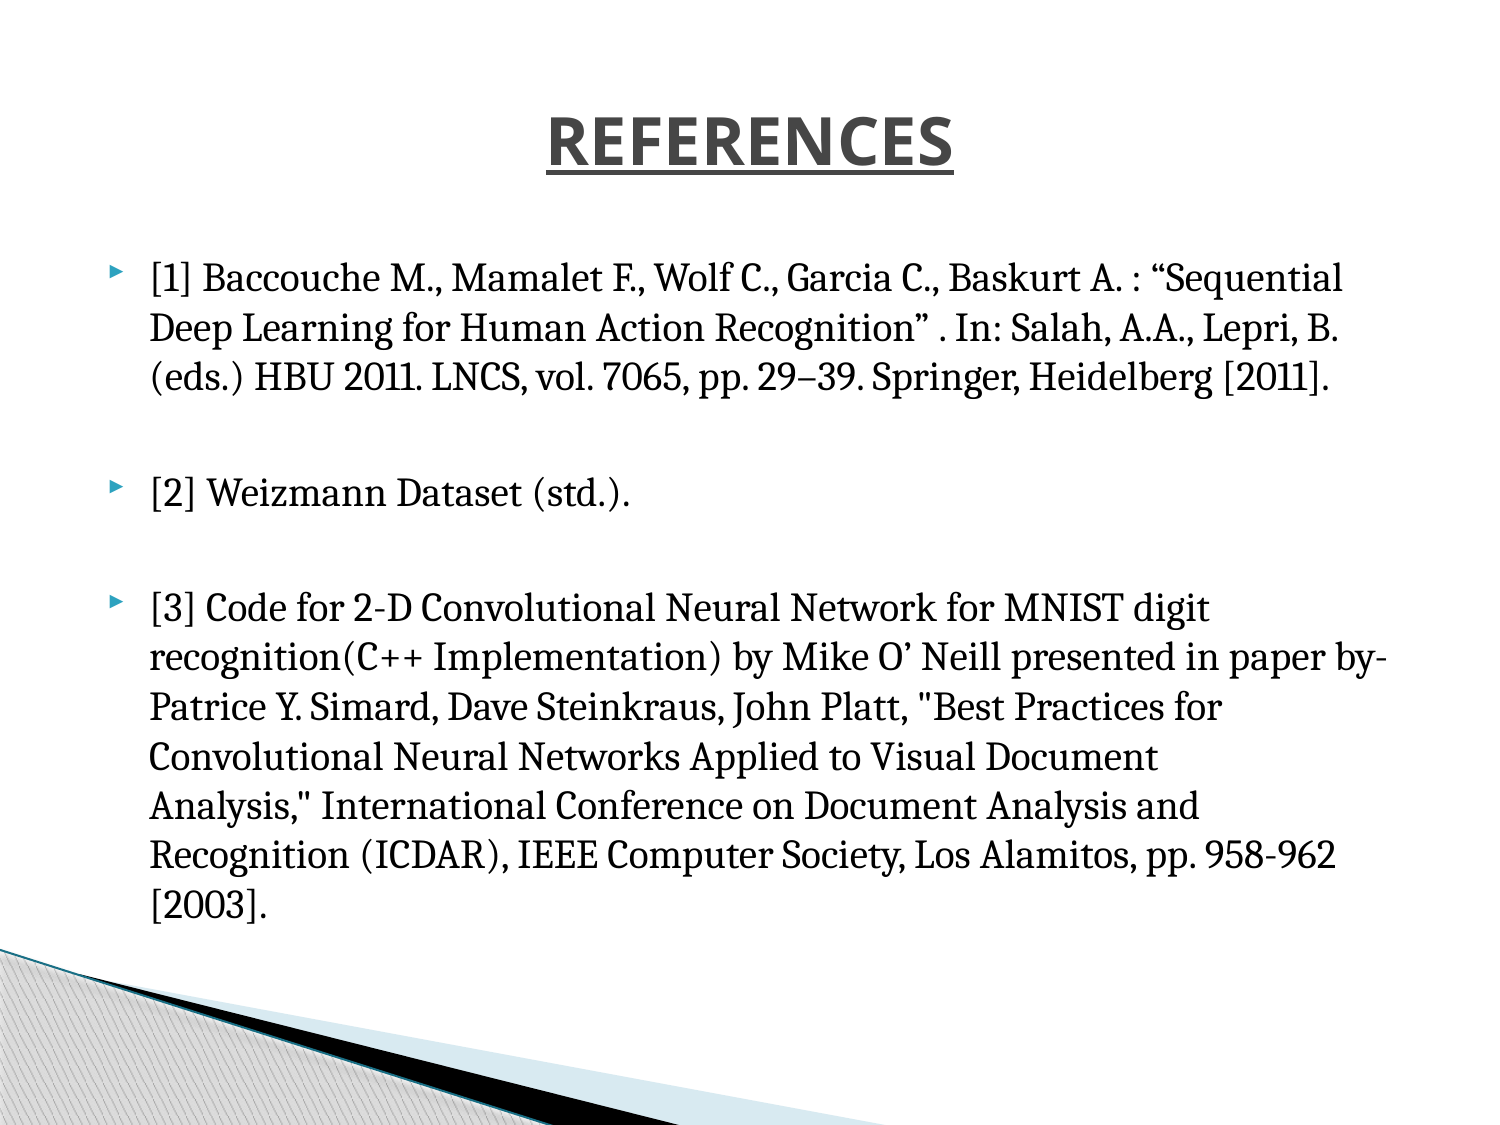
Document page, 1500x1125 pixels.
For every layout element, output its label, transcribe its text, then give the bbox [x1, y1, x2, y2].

title REFERENCES [75, 45, 1425, 233]
list [1] Baccouche M., Mamalet F., Wolf C., Garcia C., Baskurt A. : “Sequential Deep Learning for Human Action Recognition” . In: Salah, A.A., Lepri, B. (eds.) HBU 2011. LNCS, vol. 7065, pp. 29–39. Springer, Heidelberg [2011]. [2] Weizmann Dataset (std.). [3] Code for 2-D Convolutional Neural Network for MNIST digit recognition(C++ Implementation) by Mike O’ Neill presented in paper by- Patrice Y. Simard, Dave Steinkraus, John Platt, "Best Practices for Convolutional Neural Networks Applied to Visual Document Analysis," International Conference on Document Analysis and Recognition (ICDAR), IEEE Computer Society, Los Alamitos, pp. 958-962 [2003]. [75, 243, 1425, 986]
